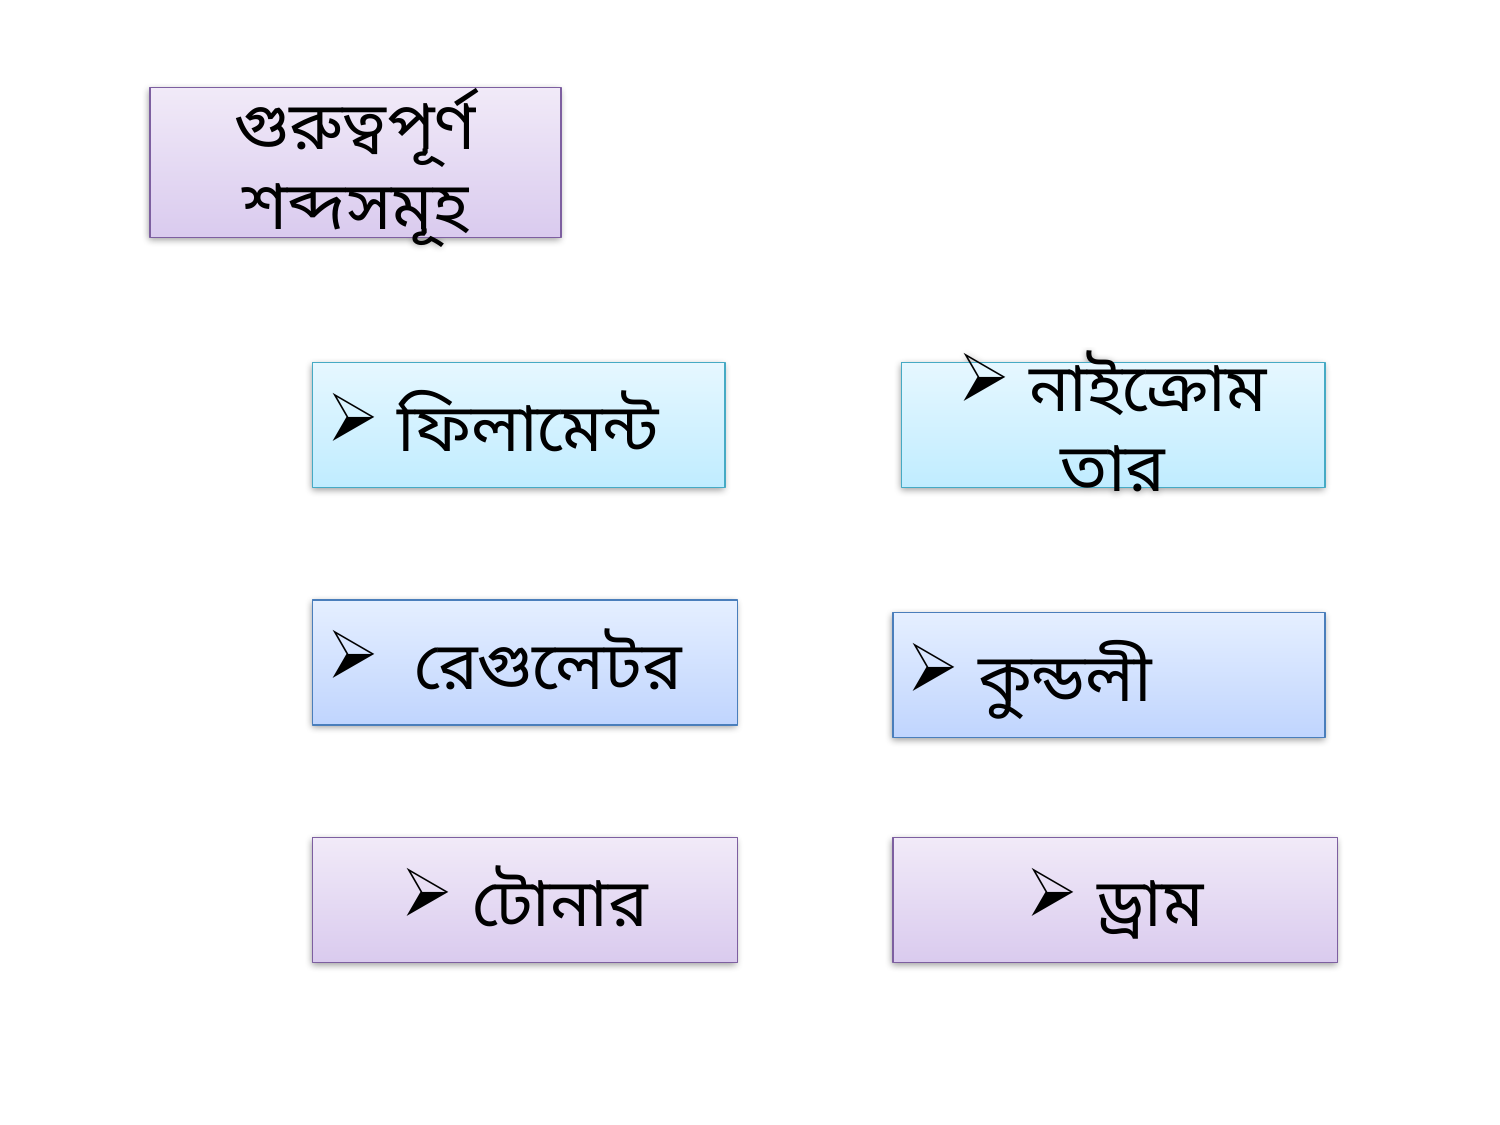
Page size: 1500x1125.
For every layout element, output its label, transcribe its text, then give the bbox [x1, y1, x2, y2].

text_box রেগুলেটর [312, 599, 738, 726]
text_box গুরুত্বপূর্ণ শব্দসমূহ [149, 87, 562, 238]
text_box টোনার [312, 837, 738, 963]
text_box ফিলামেন্ট [312, 362, 726, 488]
text_box ড্রাম [892, 837, 1338, 963]
text_box নাইক্রোম তার [901, 362, 1326, 488]
text_box কুন্ডলী [892, 612, 1326, 738]
